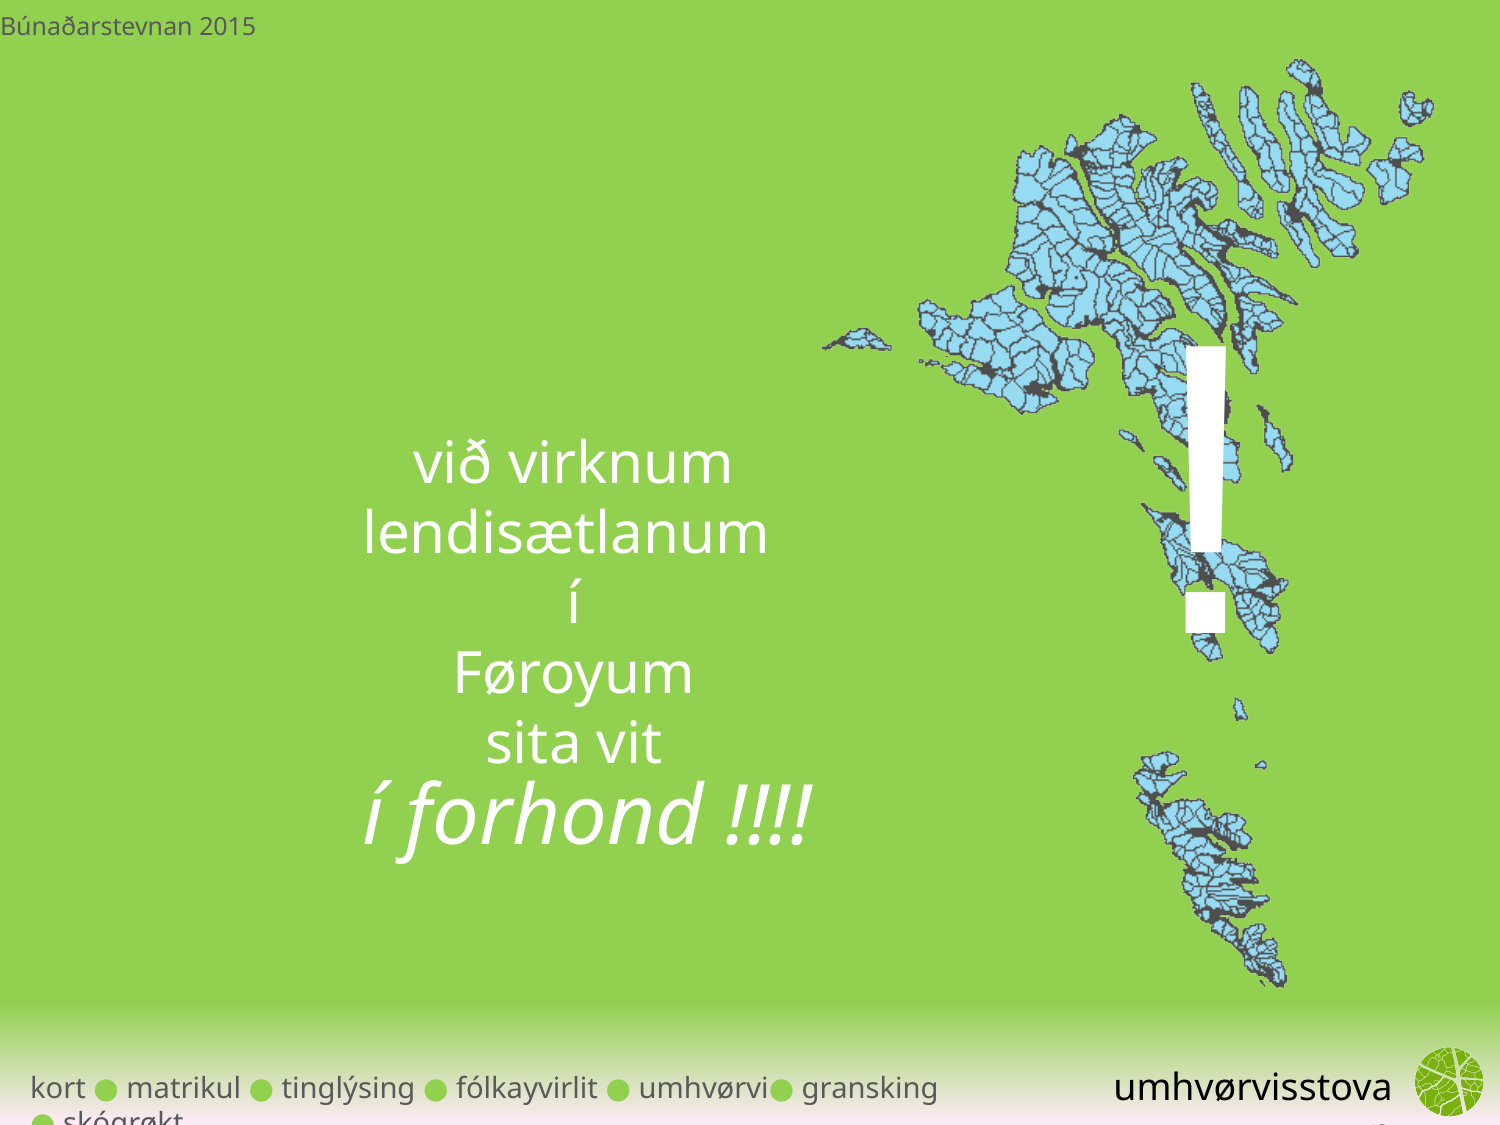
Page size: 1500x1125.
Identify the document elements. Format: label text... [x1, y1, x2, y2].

text_box Búnaðarstevnan 2015 [0, 3, 272, 49]
text_box í forhond !!!! [289, 753, 805, 869]
text_box umhvørvisstovan [1088, 1055, 1407, 1125]
text_box kort ● matrikul ● tinglýsing ● fólkayvirlit ● umhvørvi● gransking ● skógrøkt [15, 1062, 987, 1125]
text_box við virknum lendisætlanum í Føroyum sita vit [152, 417, 805, 783]
picture [1412, 1046, 1487, 1118]
picture [810, 44, 1448, 1001]
